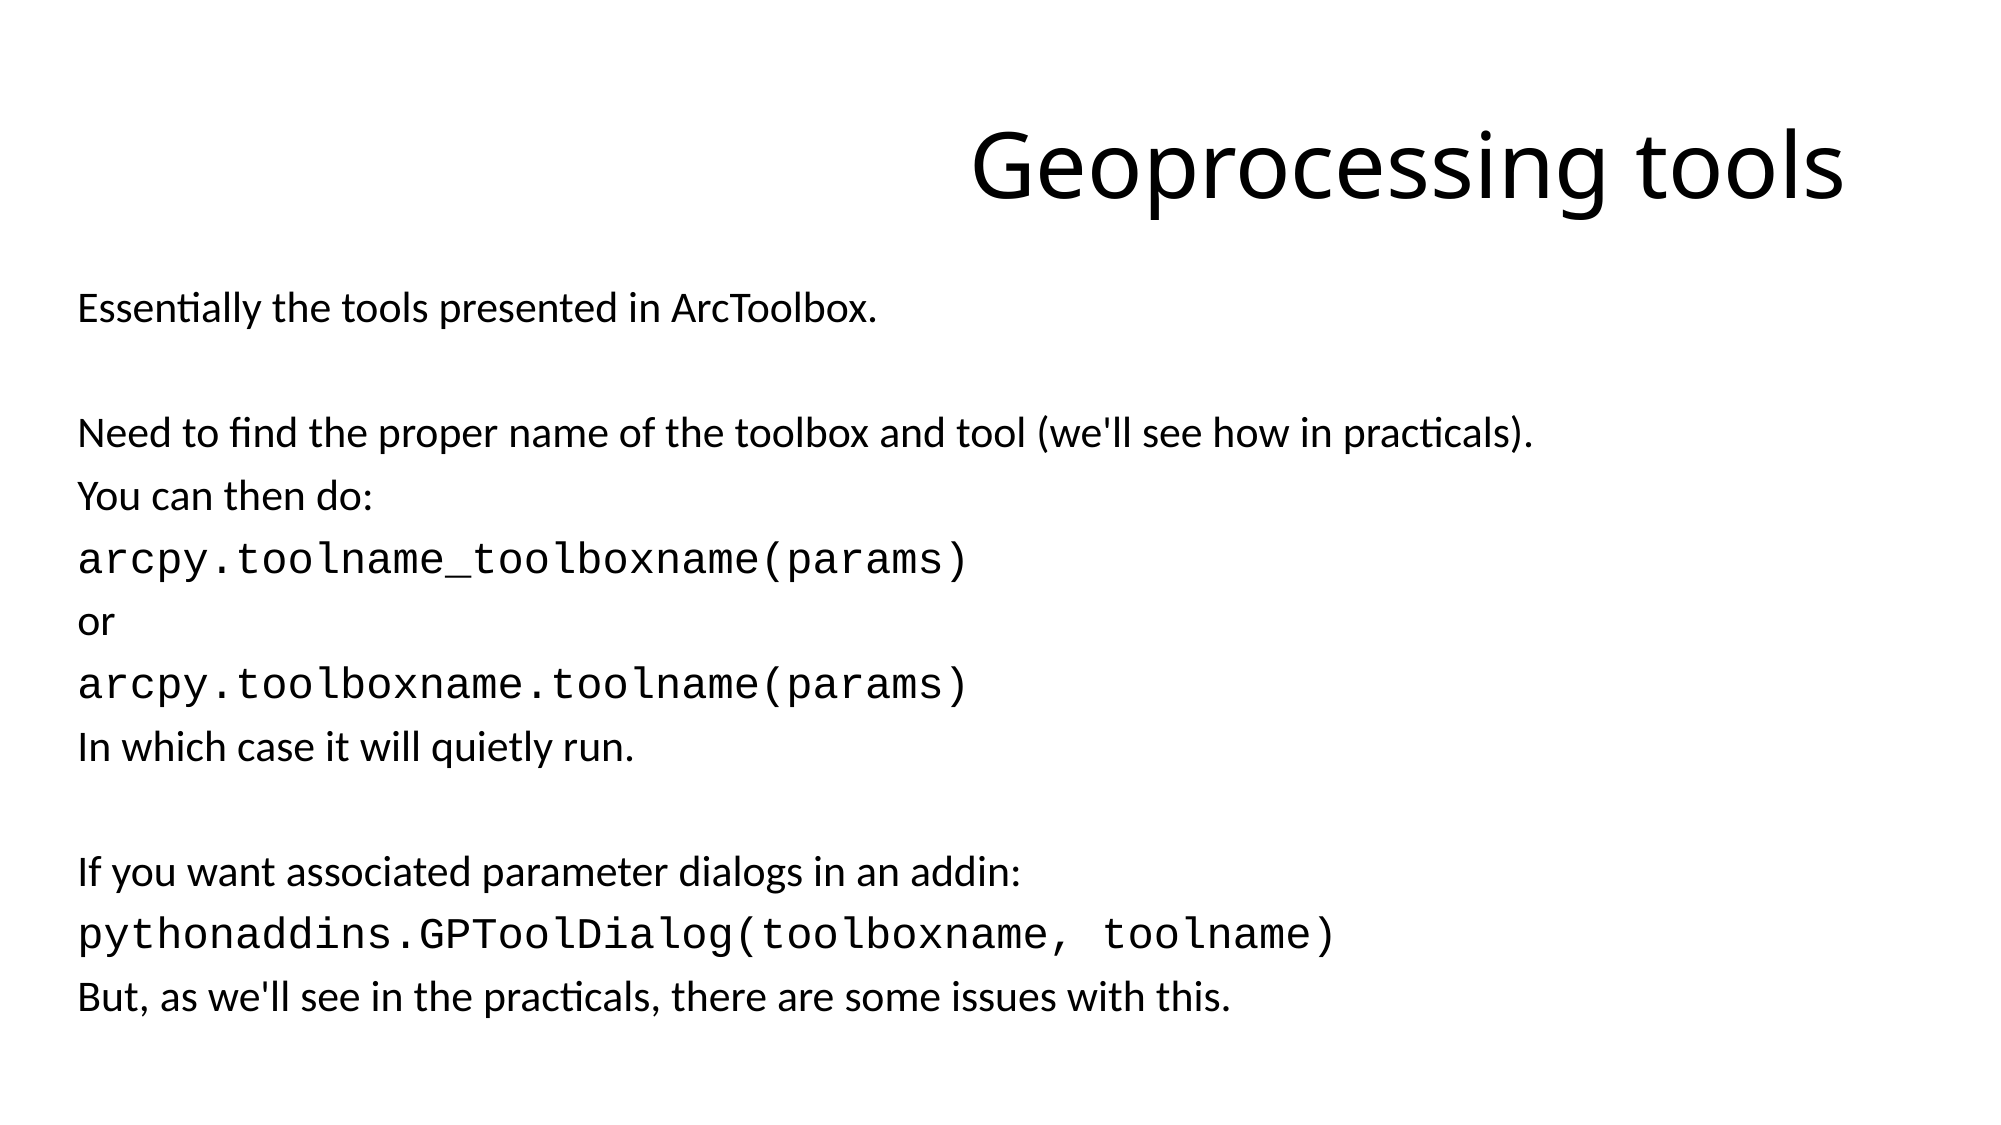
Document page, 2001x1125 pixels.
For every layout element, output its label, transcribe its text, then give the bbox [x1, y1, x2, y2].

title Geoprocessing tools [137, 59, 1863, 277]
list Essentially the tools presented in ArcToolbox. Need to find the proper name of the toolbox and tool (we'll see how in practicals). You can then do: arcpy.toolname_toolboxname(params) or arcpy.toolboxname.toolname(params) In which case it will quietly run. If you want associated parameter dialogs in an addin: pythonaddins.GPToolDialog(toolboxname, toolname) But, as we'll see in the practicals, there are some issues with this. [62, 277, 1957, 1038]
